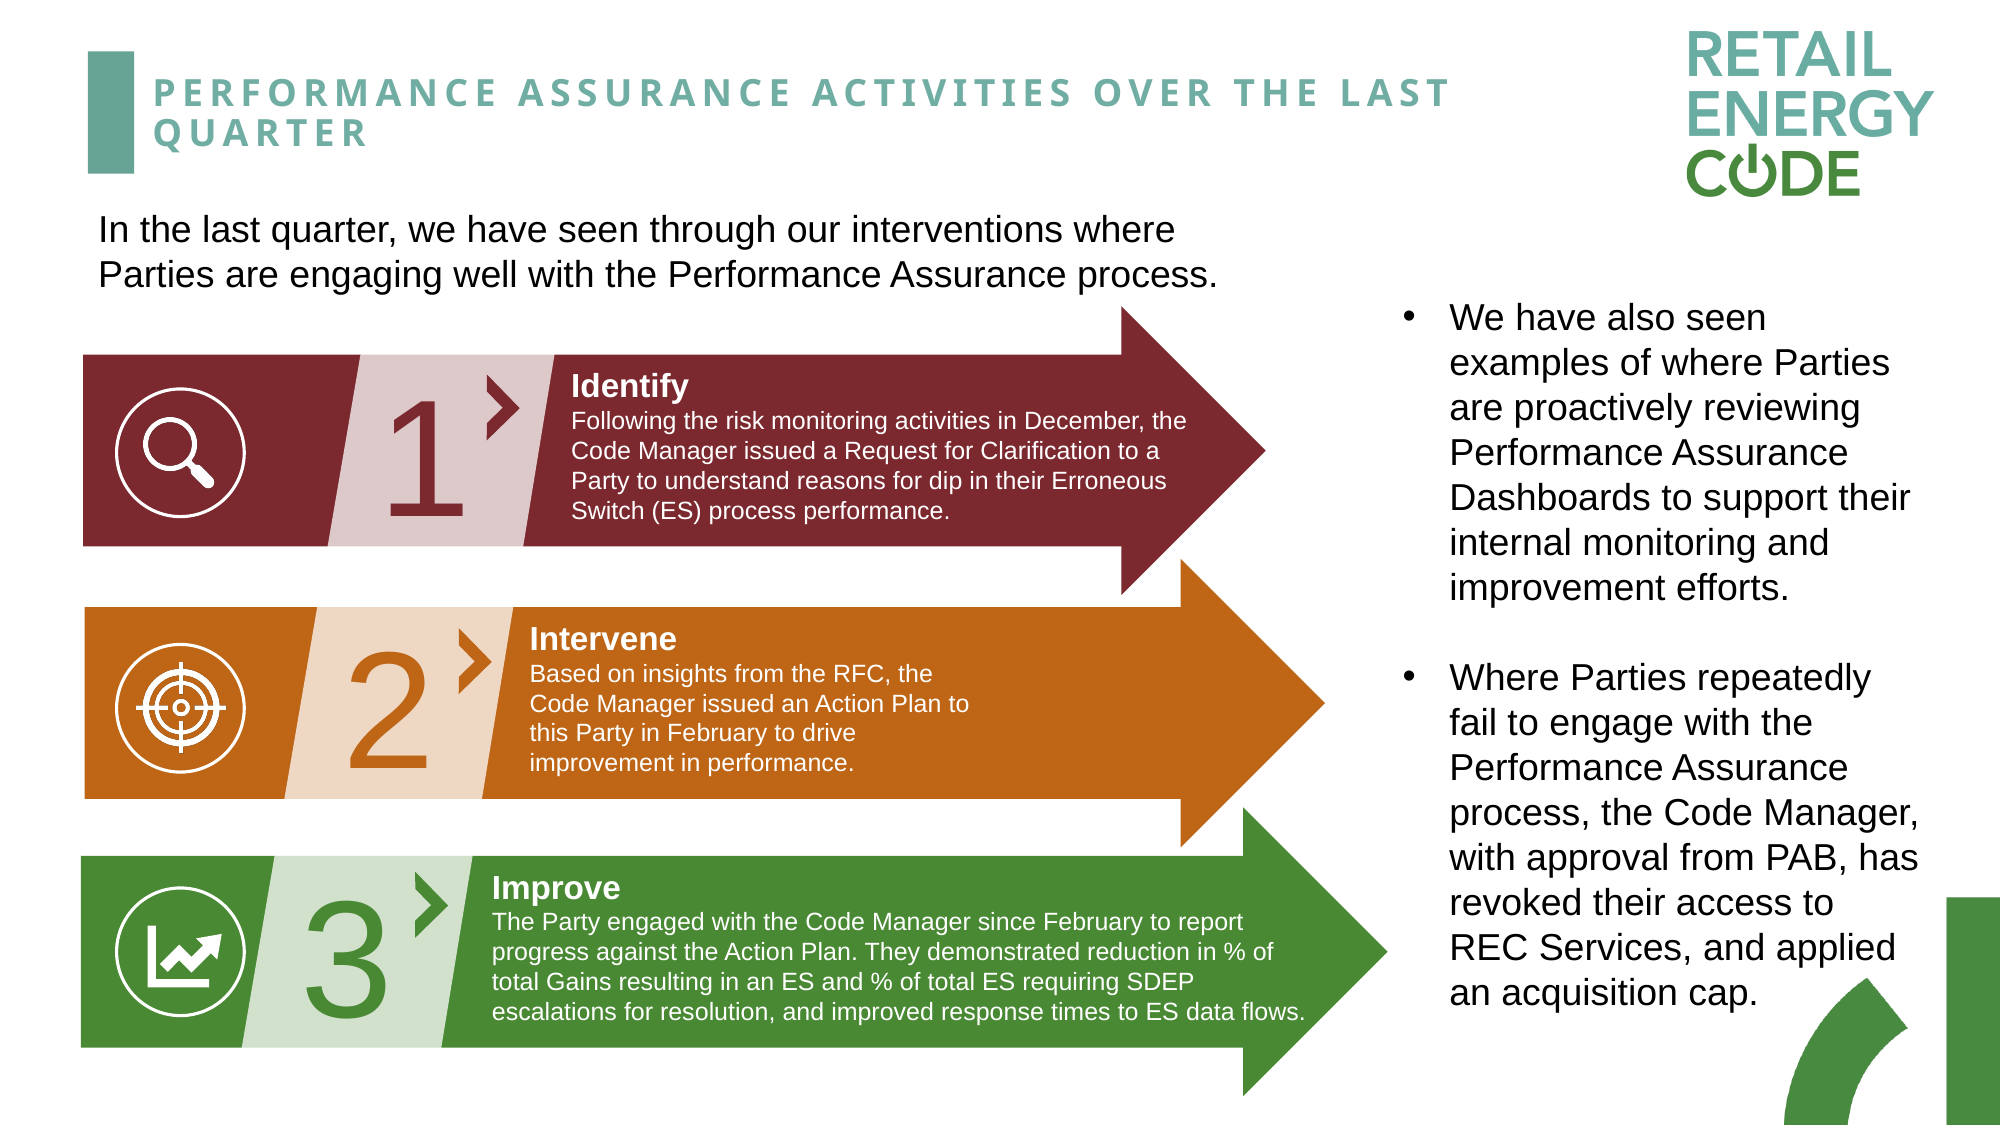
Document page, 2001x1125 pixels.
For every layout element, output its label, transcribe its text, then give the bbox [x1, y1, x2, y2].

text_box [80, 855, 273, 1048]
text_box 1 [362, 349, 487, 550]
text_box 2 [327, 602, 452, 803]
text_box In the last quarter, we have seen through our interventions where Parties are engaging well with the Performance Assurance process. [83, 198, 1243, 306]
text_box 3 [284, 850, 409, 1051]
text_box [234, 673, 245, 743]
text_box Intervene Based on insights from the RFC, the Code Manager issued an Action Plan to this Party in February to drive improvement in performance. [529, 617, 980, 777]
text_box Identify Following the risk monitoring activities in December, the Code Manager issued a Request for Clarification to a Party to understand reasons for dip in their Erroneous Switch (ES) process performance. [571, 364, 1208, 525]
text_box [1326, 890, 1387, 1014]
text_box [484, 558, 1326, 848]
text_box Improve The Party engaged with the Code Manager since February to report progress against the Action Plan. They demonstrated reduction in % of total Gains resulting in an ES and % of total ES requiring SDEP escalations for resolution, and improved response times to ES data flows. [491, 865, 1326, 1026]
title Performance Assurance Activities over the last quarter [137, 59, 1661, 169]
text_box [1208, 392, 1266, 509]
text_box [147, 925, 222, 988]
text_box [84, 607, 315, 799]
picture [134, 409, 222, 496]
text_box [83, 354, 359, 547]
text_box [443, 807, 1314, 1097]
text_box [116, 887, 245, 1016]
text_box [116, 388, 245, 517]
text_box [144, 761, 217, 773]
text_box [232, 321, 562, 1097]
text_box [525, 306, 1192, 595]
text_box [146, 644, 214, 654]
picture [1782, 897, 2000, 1125]
picture [1685, 27, 1936, 201]
text_box [116, 673, 127, 744]
picture [127, 654, 234, 761]
text_box We have also seen examples of where Parties are proactively reviewing Performance Assurance Dashboards to support their internal monitoring and improvement efforts. Where Parties repeatedly fail to engage with the Performance Assurance process, the Code Manager, with approval from PAB, has revoked their access to REC Services, and applied an acquisition cap. [1387, 285, 1936, 1028]
text_box [487, 374, 520, 441]
text_box [458, 628, 492, 695]
text_box [415, 871, 449, 938]
